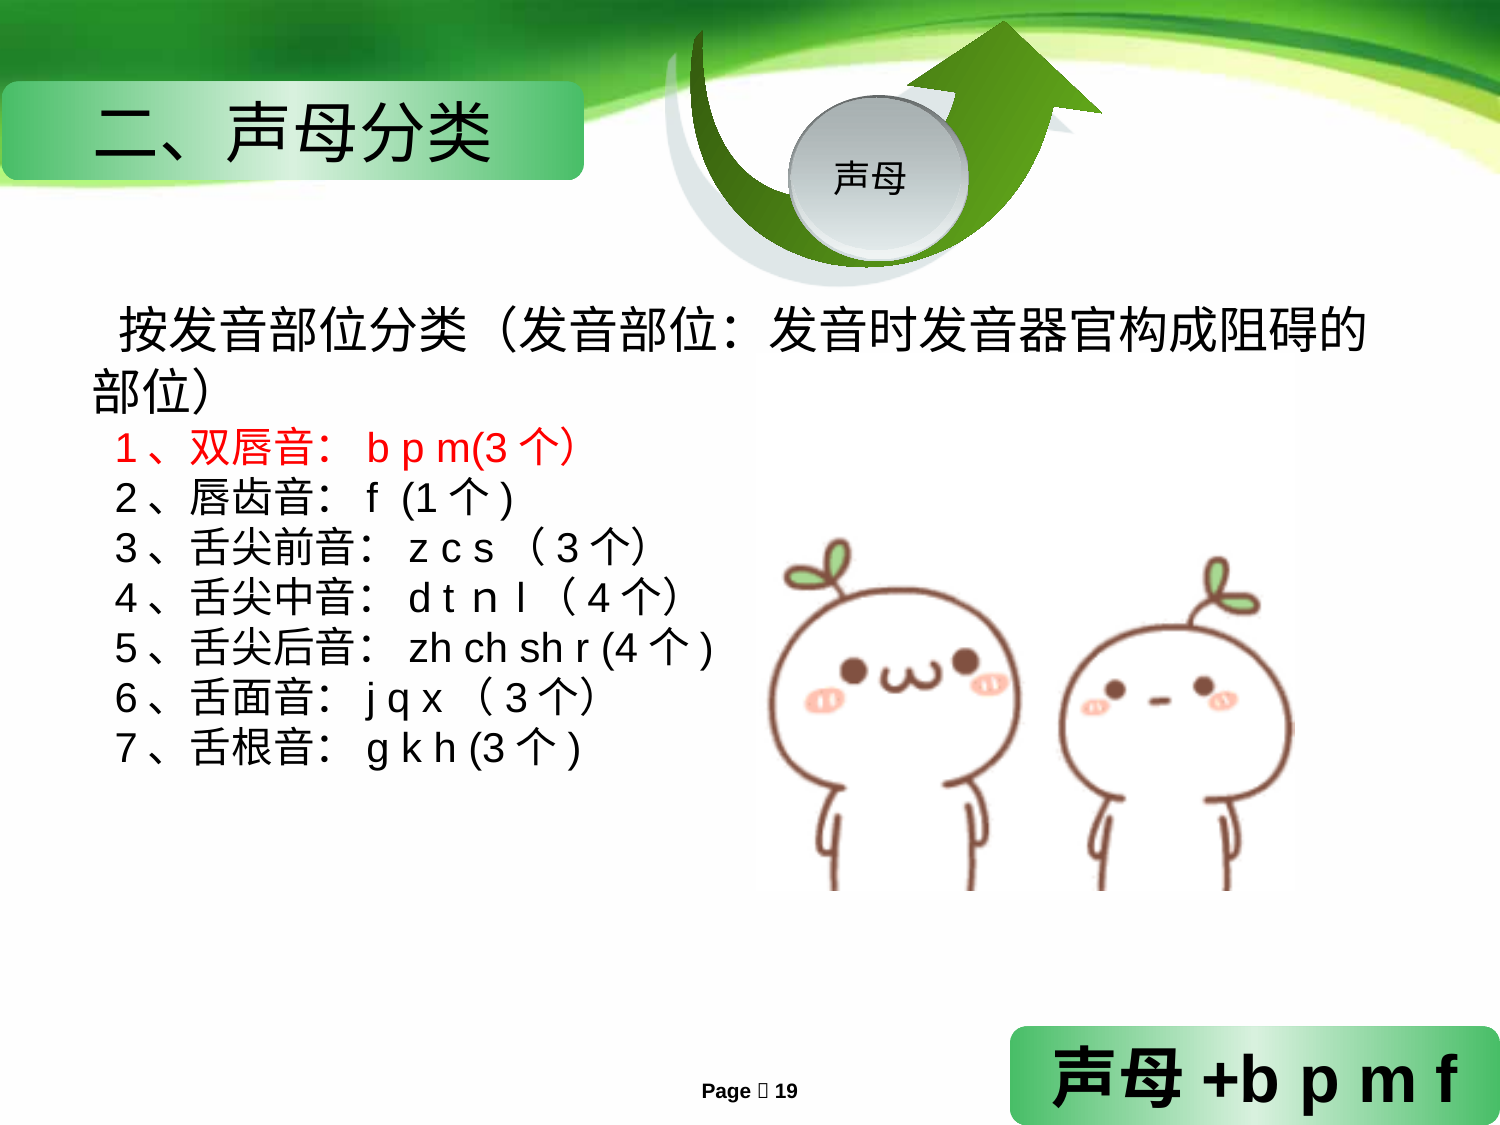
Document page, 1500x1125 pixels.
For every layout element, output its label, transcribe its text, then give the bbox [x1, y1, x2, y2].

list 按发音部位分类（发音部位：发音时发音器官构成阻碍的部位） 1、双唇音：b p m(3个） 2、唇齿音：f (1个) 3、舌尖前音：z c s（3个） 4、舌尖中音：d tｎl（4个） 5、舌尖后音：zh ch sh r (4个) 6、舌面音：j q x（3个） 7、舌根音：g k h (3个) [76, 282, 1424, 1036]
text_box 二、声母分类 [1, 81, 584, 180]
picture [756, 353, 1295, 892]
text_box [788, 95, 970, 262]
picture [0, 0, 1500, 1125]
text_box [822, 262, 909, 268]
text_box 声母+b p m f [1009, 1026, 1500, 1125]
text_box [907, 21, 1102, 235]
picture [1489, 1114, 1500, 1125]
text_box [690, 30, 788, 251]
